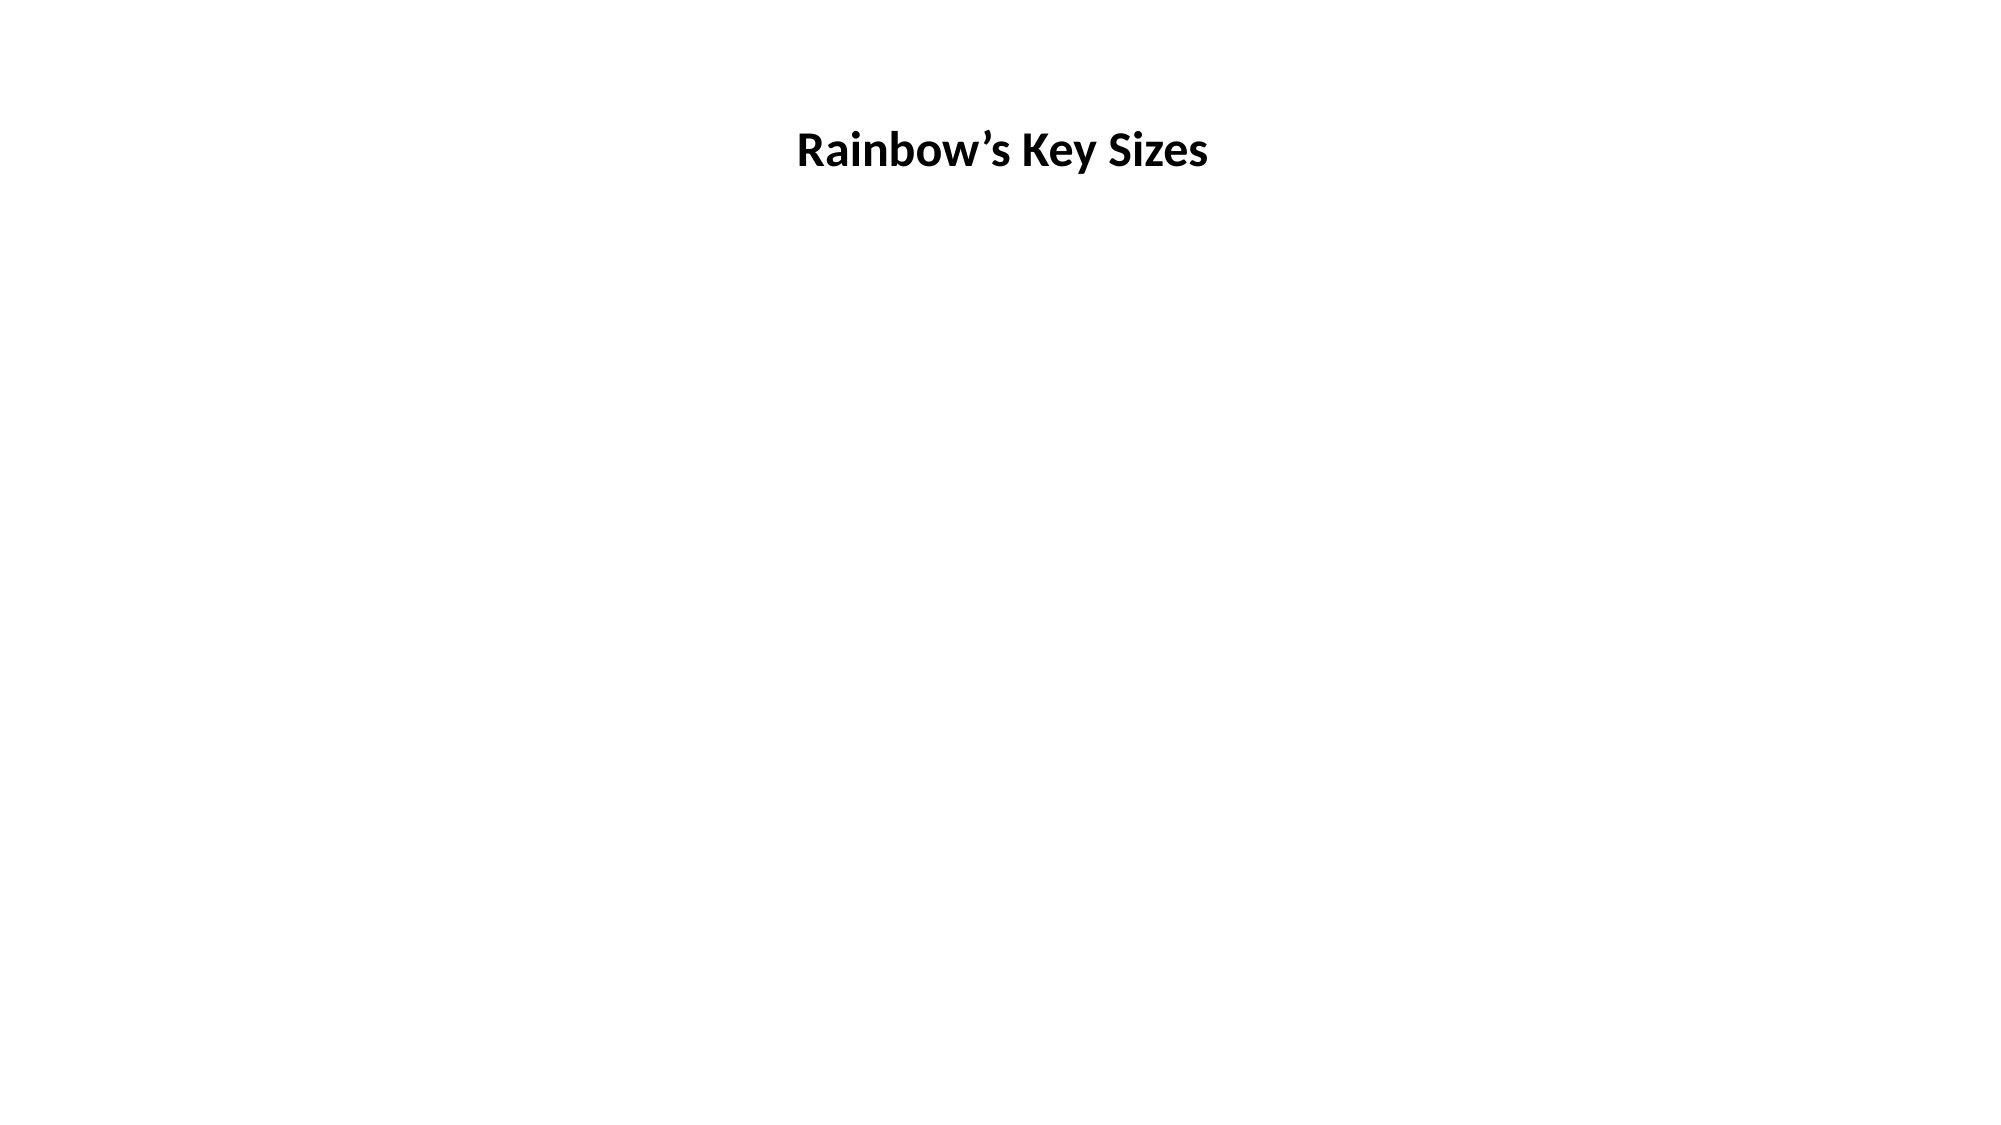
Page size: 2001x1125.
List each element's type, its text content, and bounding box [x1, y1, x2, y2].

subtitle Rainbow’s Key Sizes [38, 35, 1968, 1098]
